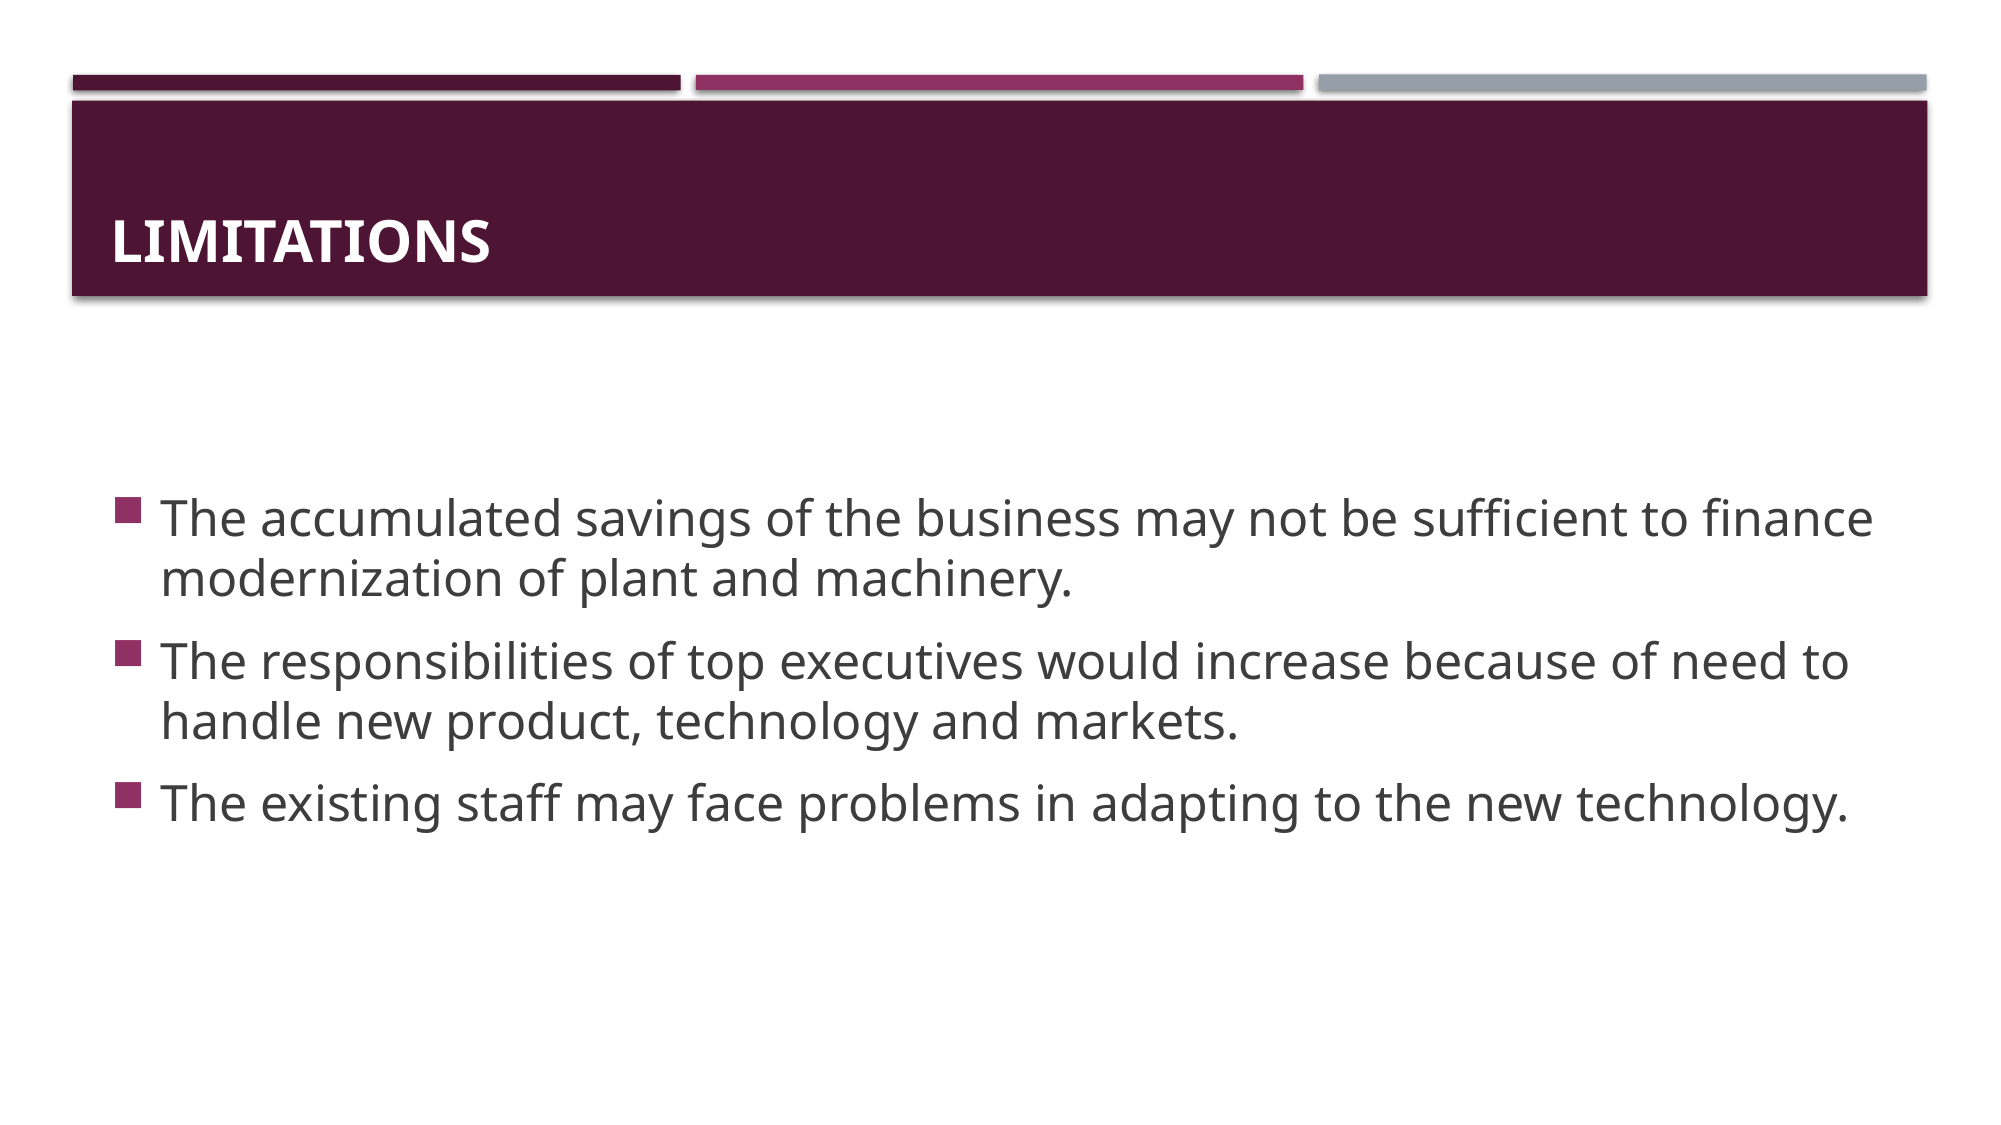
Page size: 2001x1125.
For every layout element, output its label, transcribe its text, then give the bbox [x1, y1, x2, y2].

title Limitations [95, 115, 1905, 282]
list The accumulated savings of the business may not be sufficient to finance modernization of plant and machinery. The responsibilities of top executives would increase because of need to handle new product, technology and markets. The existing staff may face problems in adapting to the new technology. [95, 357, 1905, 962]
